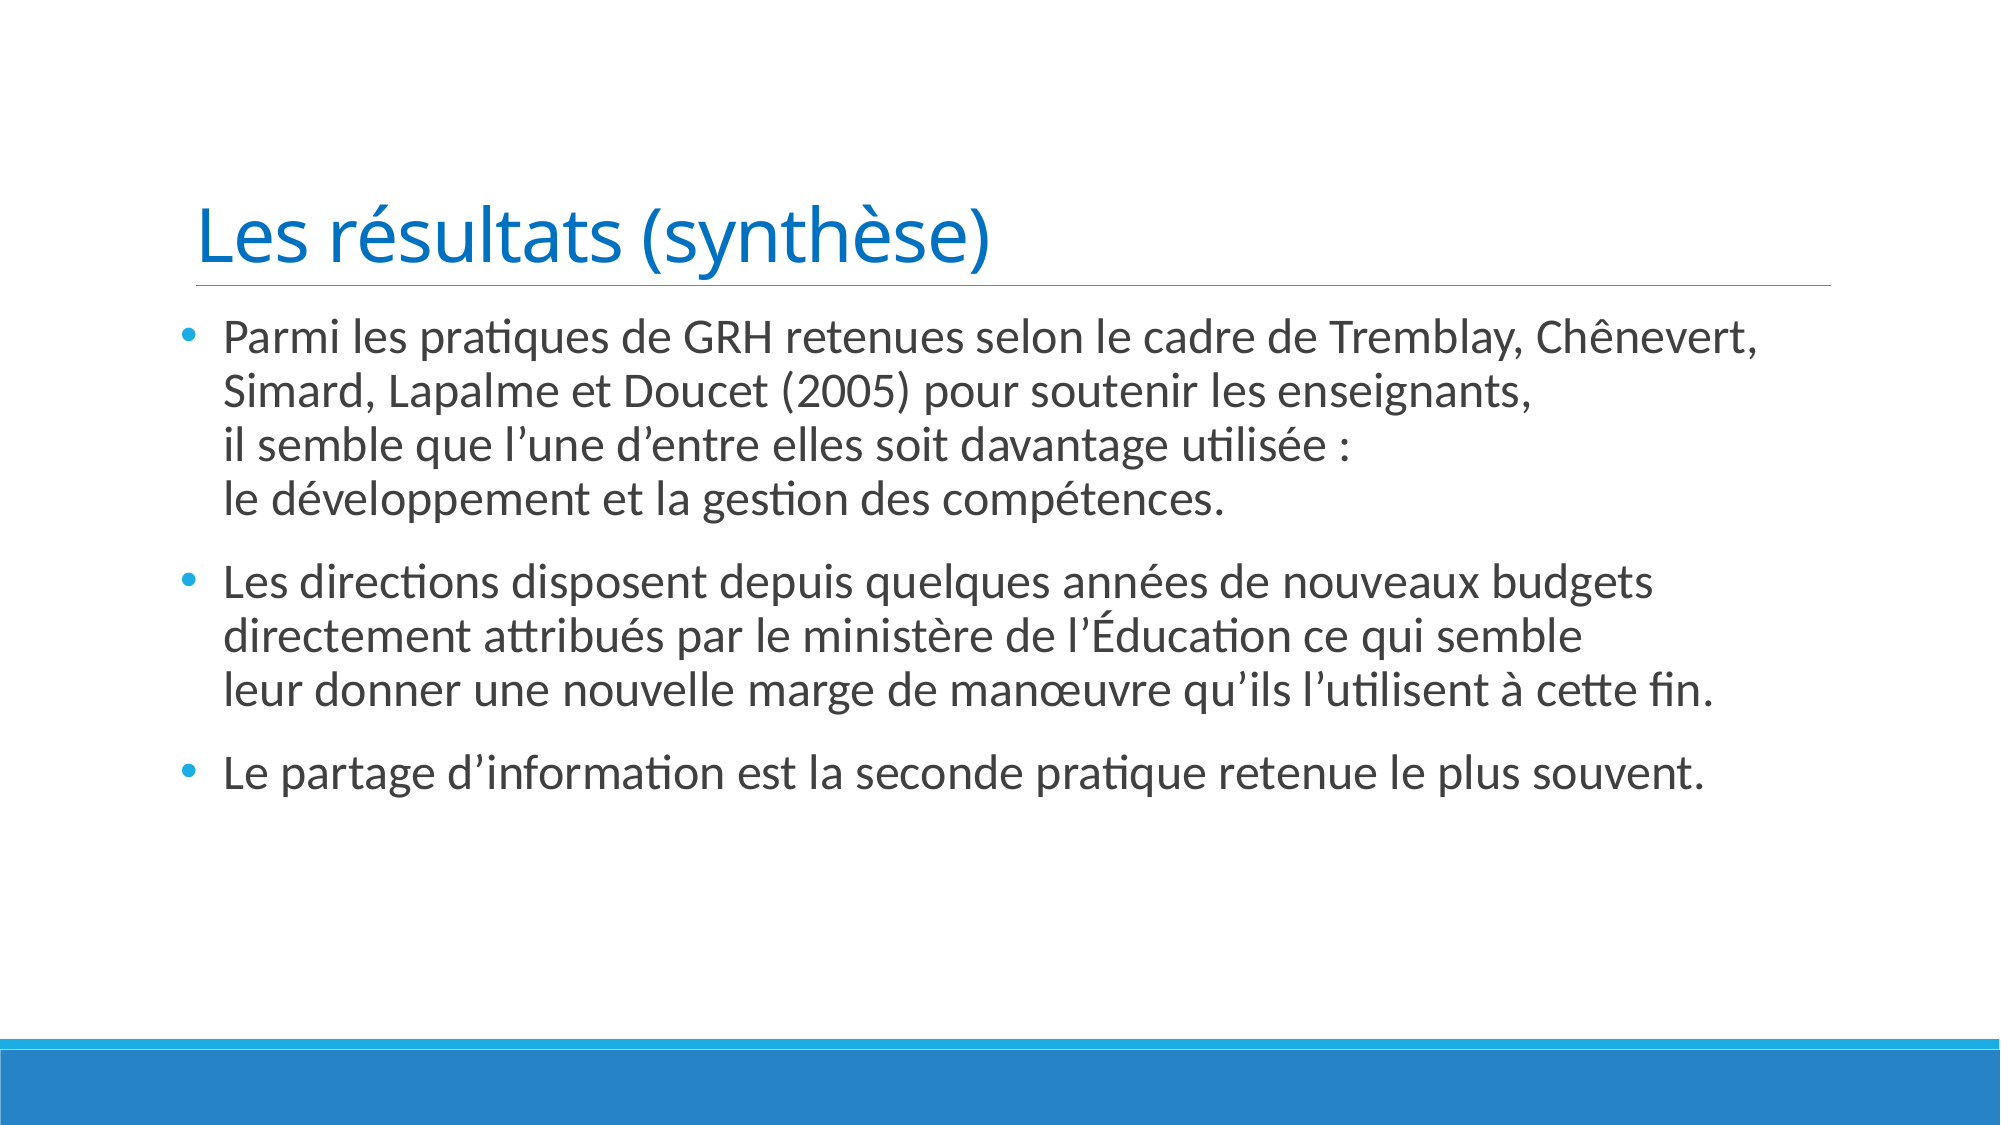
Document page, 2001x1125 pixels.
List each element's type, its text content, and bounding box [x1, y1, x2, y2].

title Les résultats (synthèse) [179, 47, 1830, 285]
list Parmi les pratiques de GRH retenues selon le cadre de Tremblay, Chênevert, Simard, Lapalme et Doucet (2005) pour soutenir les enseignants, il semble que l’une d’entre elles soit davantage utilisée : le développement et la gestion des compétences. Les directions disposent depuis quelques années de nouveaux budgets directement attribués par le ministère de l’Éducation ce qui semble leur donner une nouvelle marge de manœuvre qu’ils l’utilisent à cette fin. Le partage d’information est la seconde pratique retenue le plus souvent. [179, 302, 1830, 1022]
